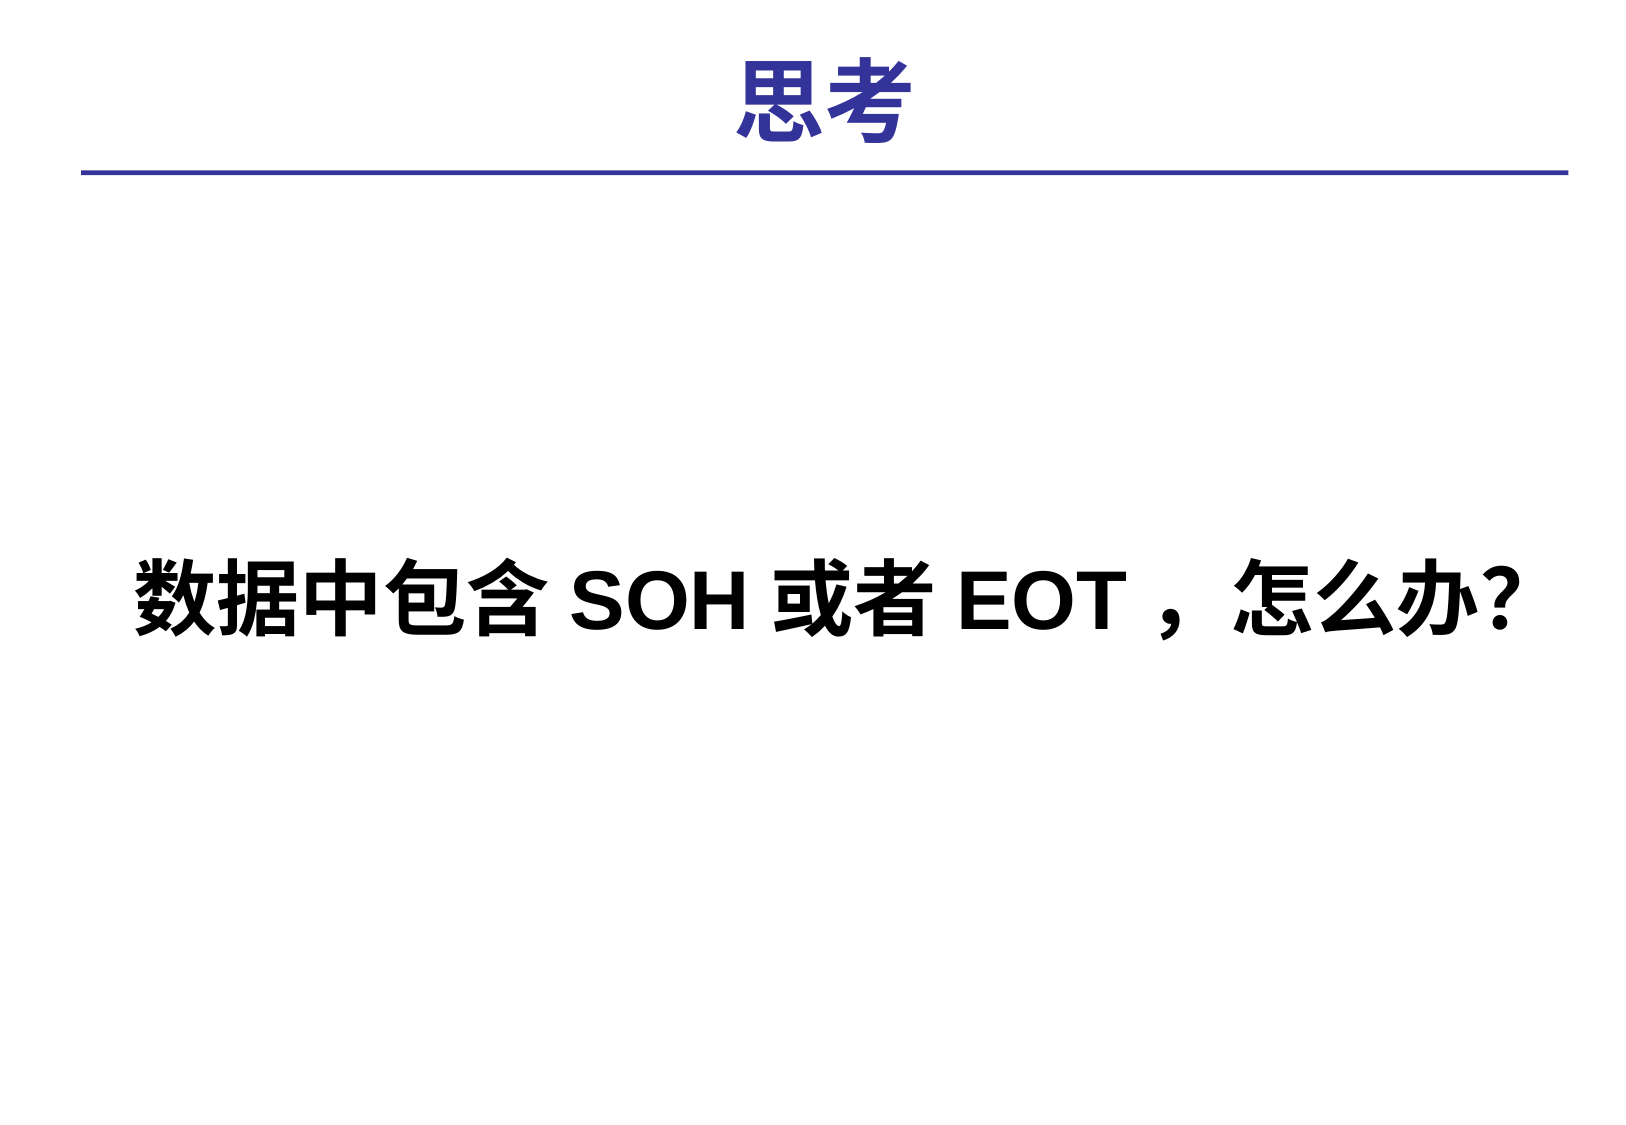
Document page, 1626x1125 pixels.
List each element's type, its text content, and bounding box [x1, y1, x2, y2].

text_box 数据中包含SOH或者EOT，怎么办？ [118, 538, 1579, 654]
title 思考 [81, 30, 1569, 161]
